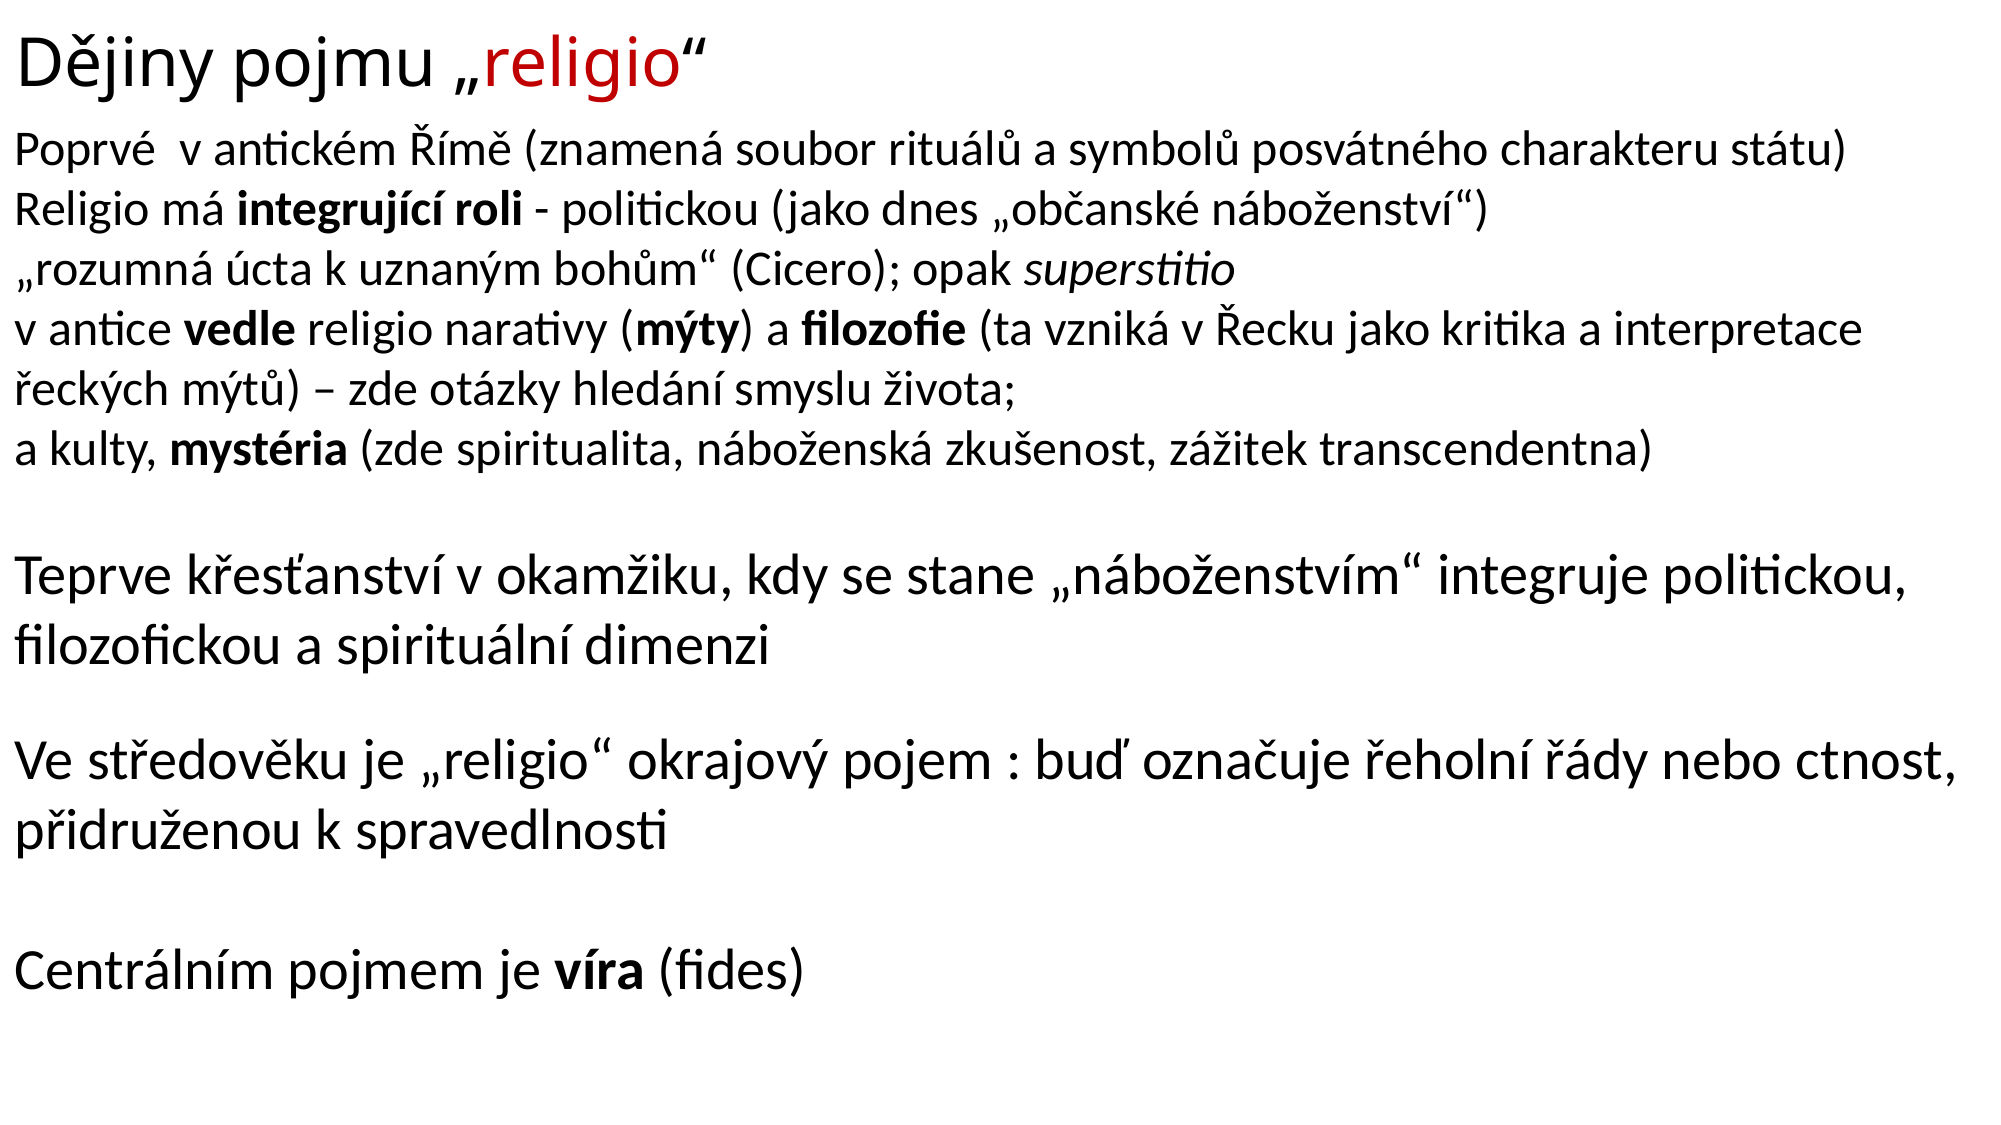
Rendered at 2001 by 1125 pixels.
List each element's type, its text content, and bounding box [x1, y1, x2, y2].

text_box Poprvé v antickém Římě (znamená soubor rituálů a symbolů posvátného charakteru státu) Religio má integrující roli - politickou (jako dnes „občanské náboženství“) „rozumná úcta k uznaným bohům“ (Cicero); opak superstitio v antice vedle religio narativy (mýty) a filozofie (ta vzniká v Řecku jako kritika a interpretace řeckých mýtů) – zde otázky hledání smyslu života; a kulty, mystéria (zde spiritualita, náboženská zkušenost, zážitek transcendentna) Teprve křesťanství v okamžiku, kdy se stane „náboženstvím“ integruje politickou, filozofickou a spirituální dimenzi Ve středověku je „religio“ okrajový pojem : buď označuje řeholní řády nebo ctnost, přidruženou k spravedlnosti Centrálním pojmem je víra (fides) [0, 108, 2000, 1054]
title Dějiny pojmu „religio“ [0, 19, 1764, 108]
